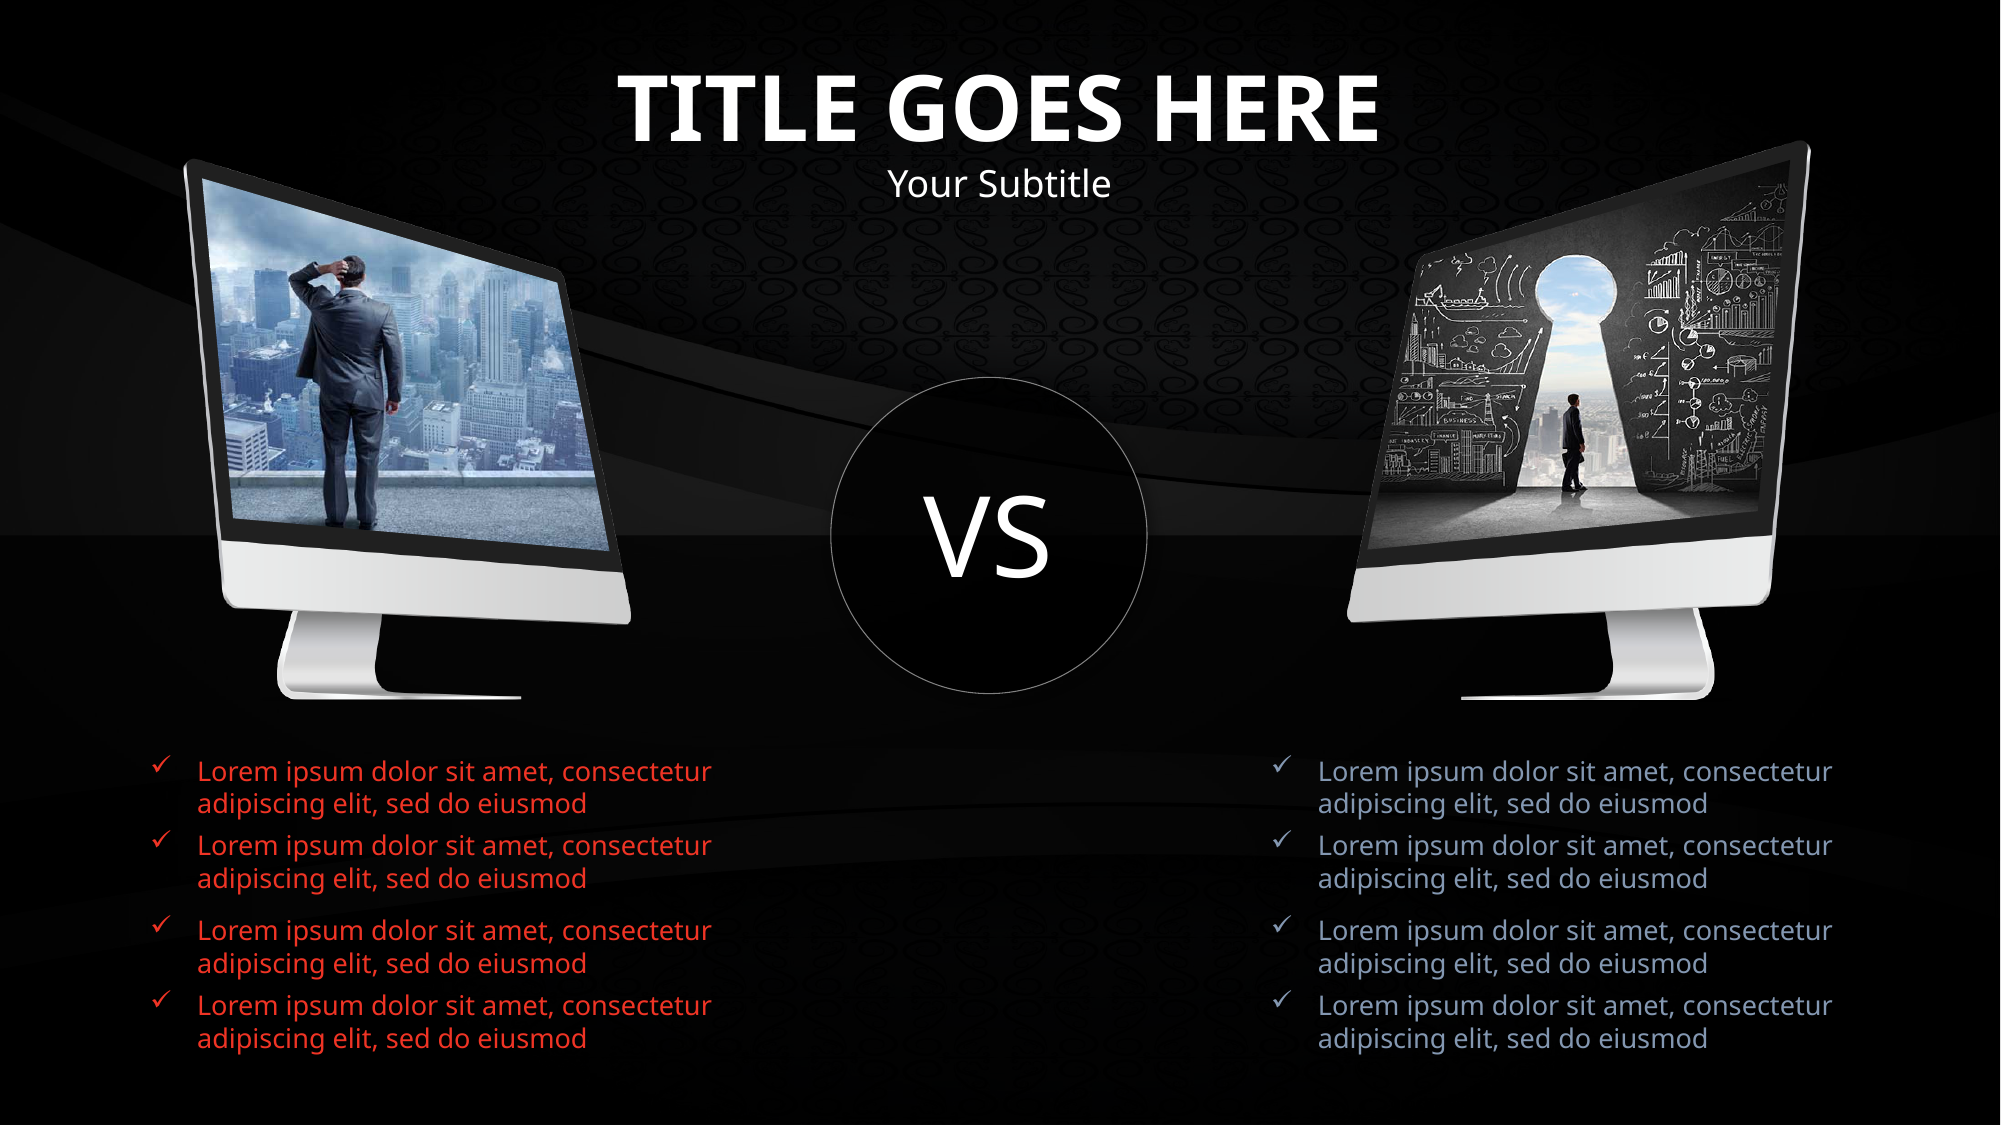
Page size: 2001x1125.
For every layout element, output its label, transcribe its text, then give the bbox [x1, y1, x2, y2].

text_box [849, 612, 1129, 695]
text_box Lorem ipsum dolor sit amet, consectetur adipiscing elit, sed do eiusmod Lorem ipsum dolor sit amet, consectetur adipiscing elit, sed do eiusmod Lorem ipsum dolor sit amet, consectetur adipiscing elit, sed do eiusmod Lorem ipsum dolor sit amet, consectetur adipiscing elit, sed do eiusmod [1256, 746, 1850, 1071]
text_box [829, 484, 838, 586]
text_box [850, 376, 1128, 457]
text_box Lorem ipsum dolor sit amet, consectetur adipiscing elit, sed do eiusmod Lorem ipsum dolor sit amet, consectetur adipiscing elit, sed do eiusmod Lorem ipsum dolor sit amet, consectetur adipiscing elit, sed do eiusmod Lorem ipsum dolor sit amet, consectetur adipiscing elit, sed do eiusmod [135, 746, 729, 1071]
picture [0, 0, 2001, 1125]
text_box [0, 534, 2000, 1125]
text_box TITLE GOES HERE Your Subtitle [548, 42, 1452, 212]
text_box VS [838, 457, 1138, 612]
text_box [1138, 479, 1149, 592]
